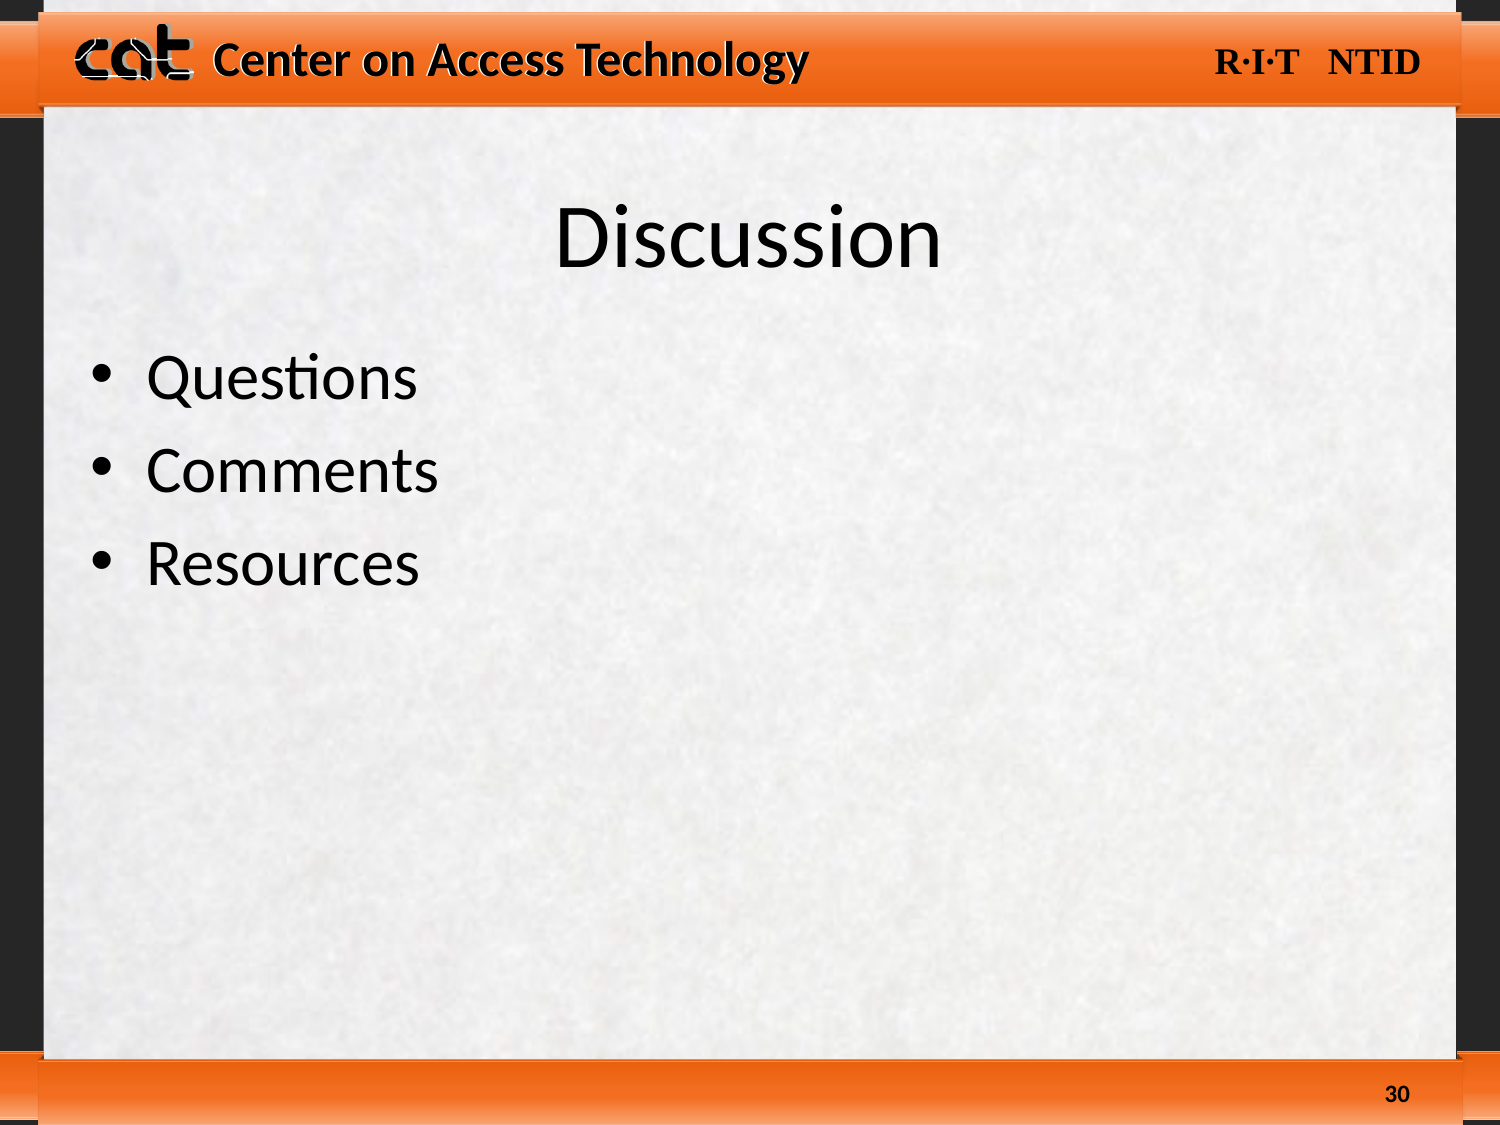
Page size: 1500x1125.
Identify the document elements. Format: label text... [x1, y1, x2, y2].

picture [0, 0, 1500, 1125]
title Discussion [75, 137, 1425, 324]
slide_number 30 [1074, 1062, 1425, 1123]
list Questions Comments Resources [75, 324, 1425, 1005]
